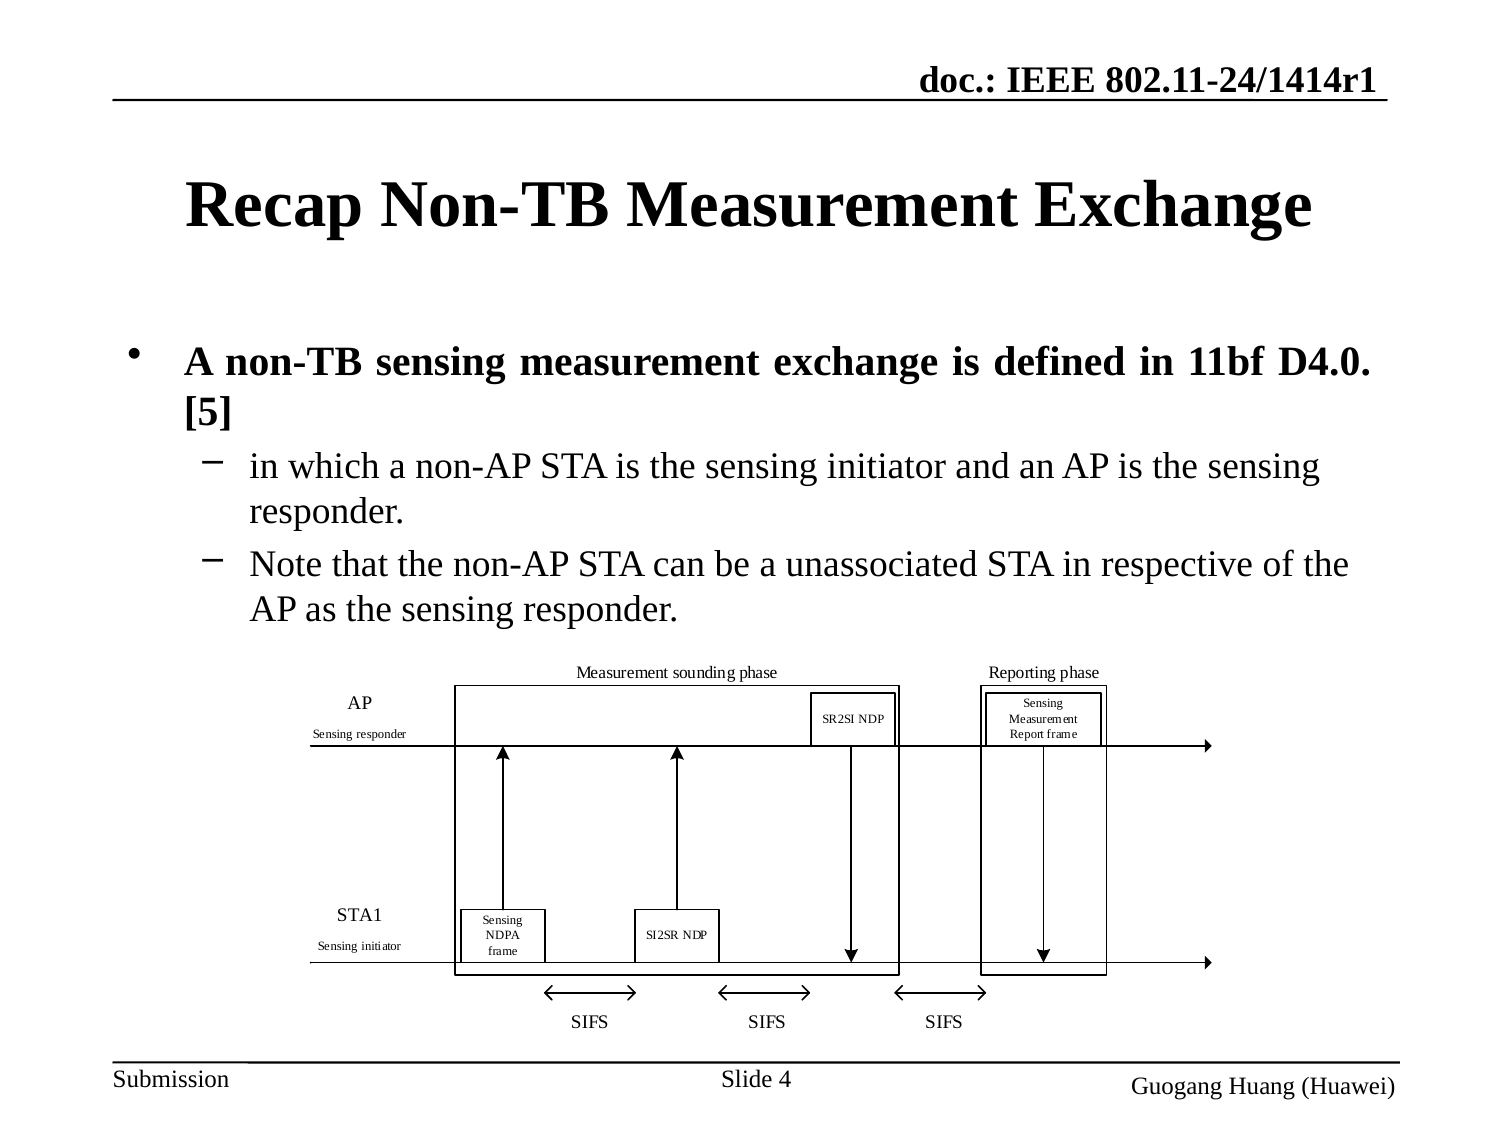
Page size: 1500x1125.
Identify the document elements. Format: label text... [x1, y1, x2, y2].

footer Guogang Huang (Huawei) [1116, 1062, 1436, 1093]
list A non-TB sensing measurement exchange is defined in 11bf D4.0. [5] in which a non-AP STA is the sensing initiator and an AP is the sensing responder. Note that the non-AP STA can be a unassociated STA in respective of the AP as the sensing responder. [112, 326, 1388, 634]
picture [303, 656, 1213, 1043]
title Recap Non-TB Measurement Exchange [112, 112, 1388, 288]
slide_number Slide 4 [712, 1061, 800, 1093]
